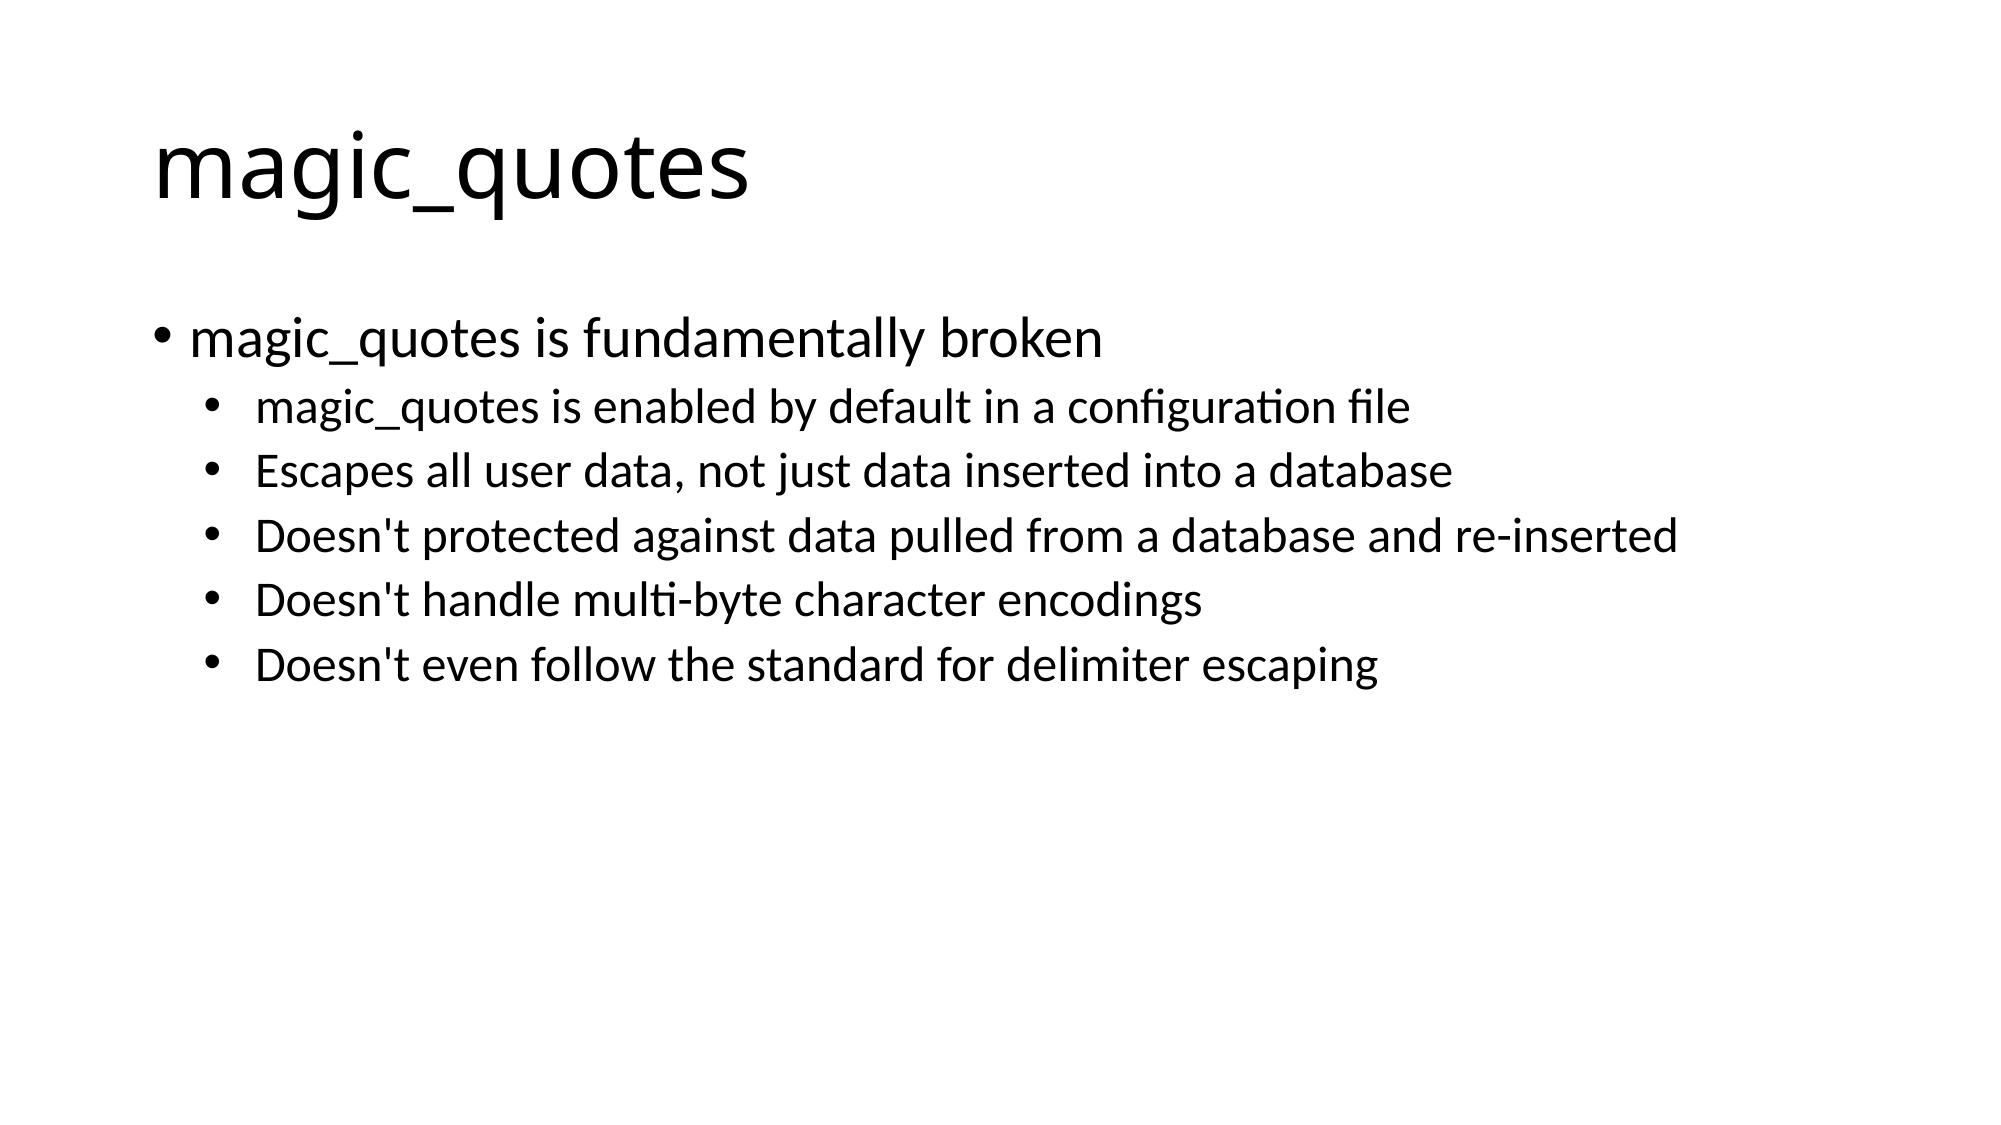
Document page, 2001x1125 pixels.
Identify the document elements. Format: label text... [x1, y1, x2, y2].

title magic_quotes [137, 59, 1863, 278]
list magic_quotes is fundamentally broken magic_quotes is enabled by default in a configuration file Escapes all user data, not just data inserted into a database Doesn't protected against data pulled from a database and re-inserted Doesn't handle multi-byte character encodings Doesn't even follow the standard for delimiter escaping [137, 299, 1863, 1014]
